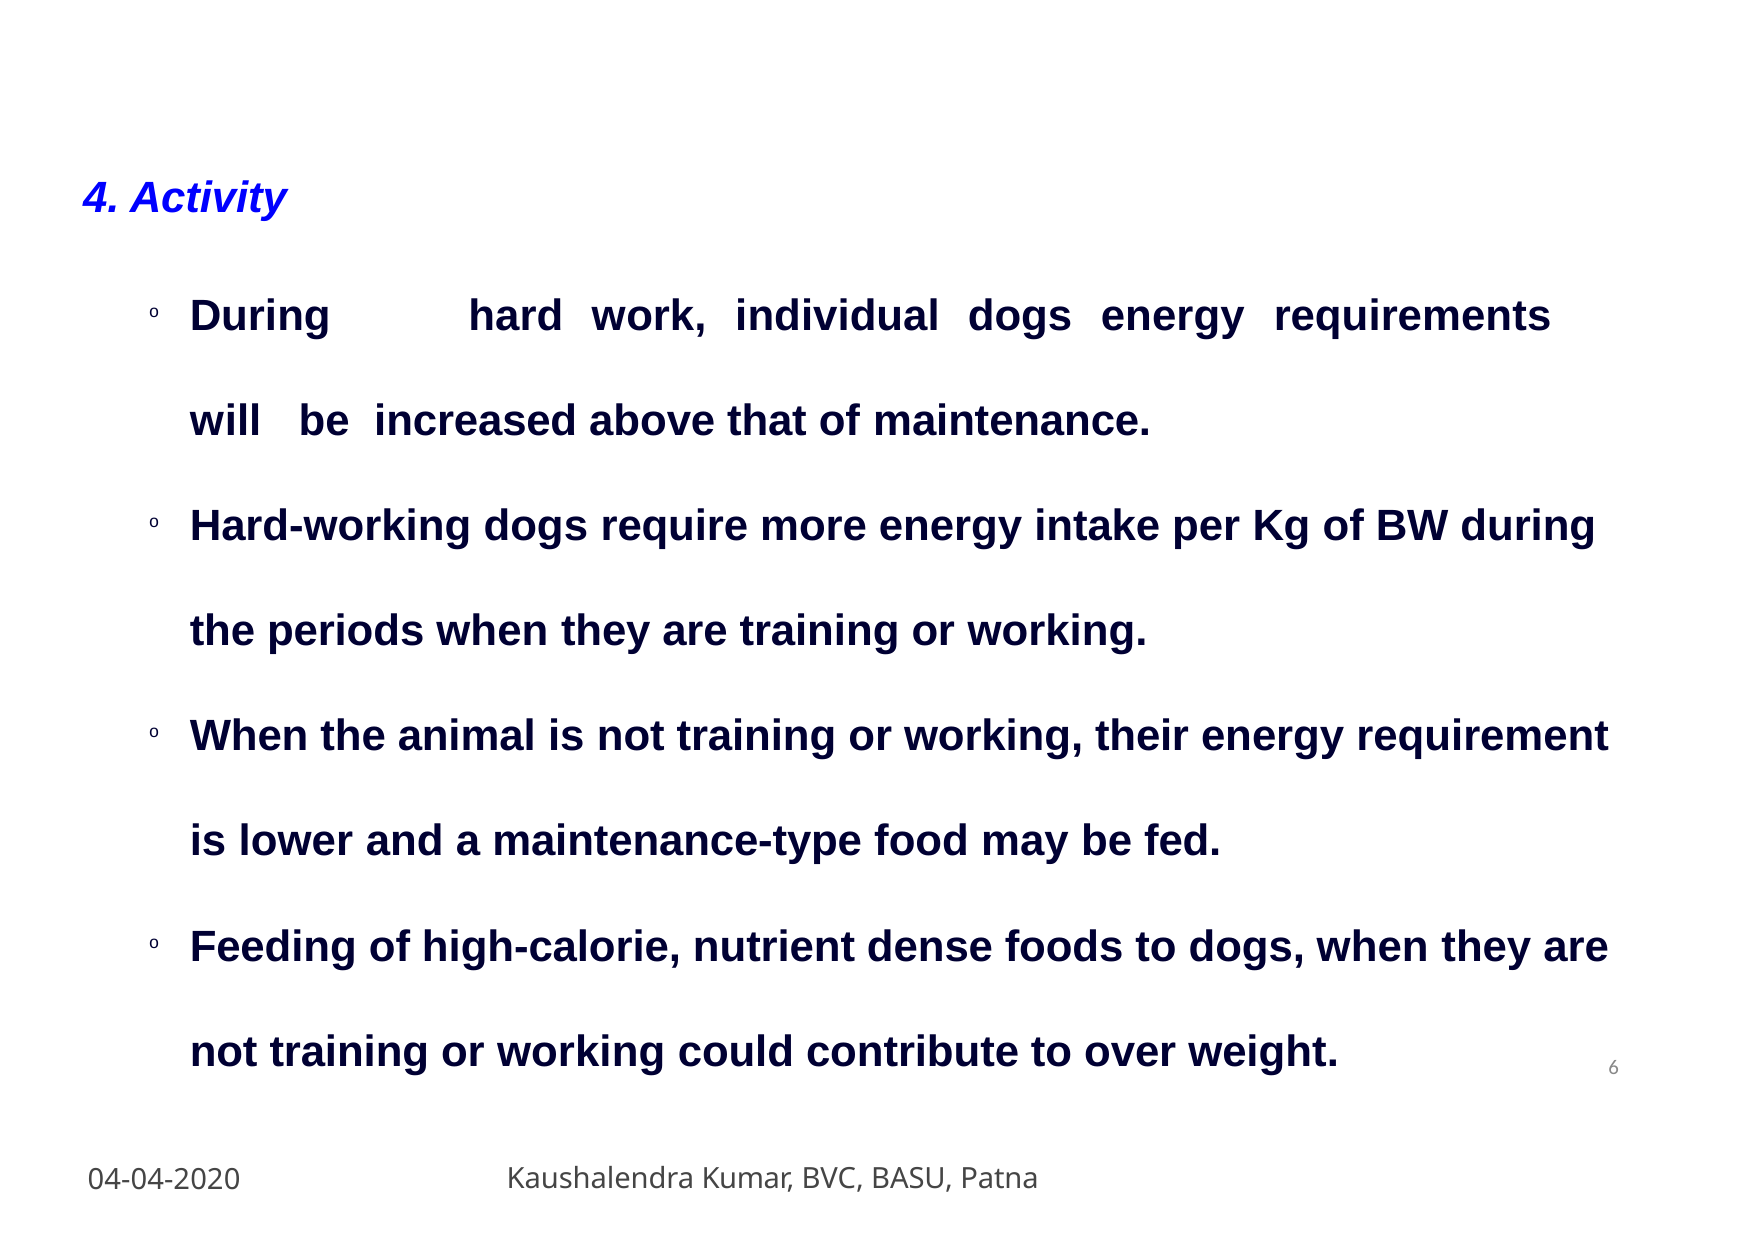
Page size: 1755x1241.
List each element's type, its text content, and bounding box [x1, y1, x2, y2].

text_box Activity During hard work, individual dogs energy requirements will be increased above that of maintenance. Hard-working dogs require more energy intake per Kg of BW during the periods when they are training or working. When the animal is not training or working, their energy requirement is lower and a maintenance-type food may be fed. Feeding of high-calorie, nutrient dense foods to dogs, when they are not training or working could contribute to over weight. [81, 166, 1624, 1076]
footer Kaushalendra Kumar, BVC, BASU, Patna [506, 1076, 1564, 1195]
text_box 6 [1602, 1056, 1626, 1080]
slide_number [87, 1076, 497, 1195]
